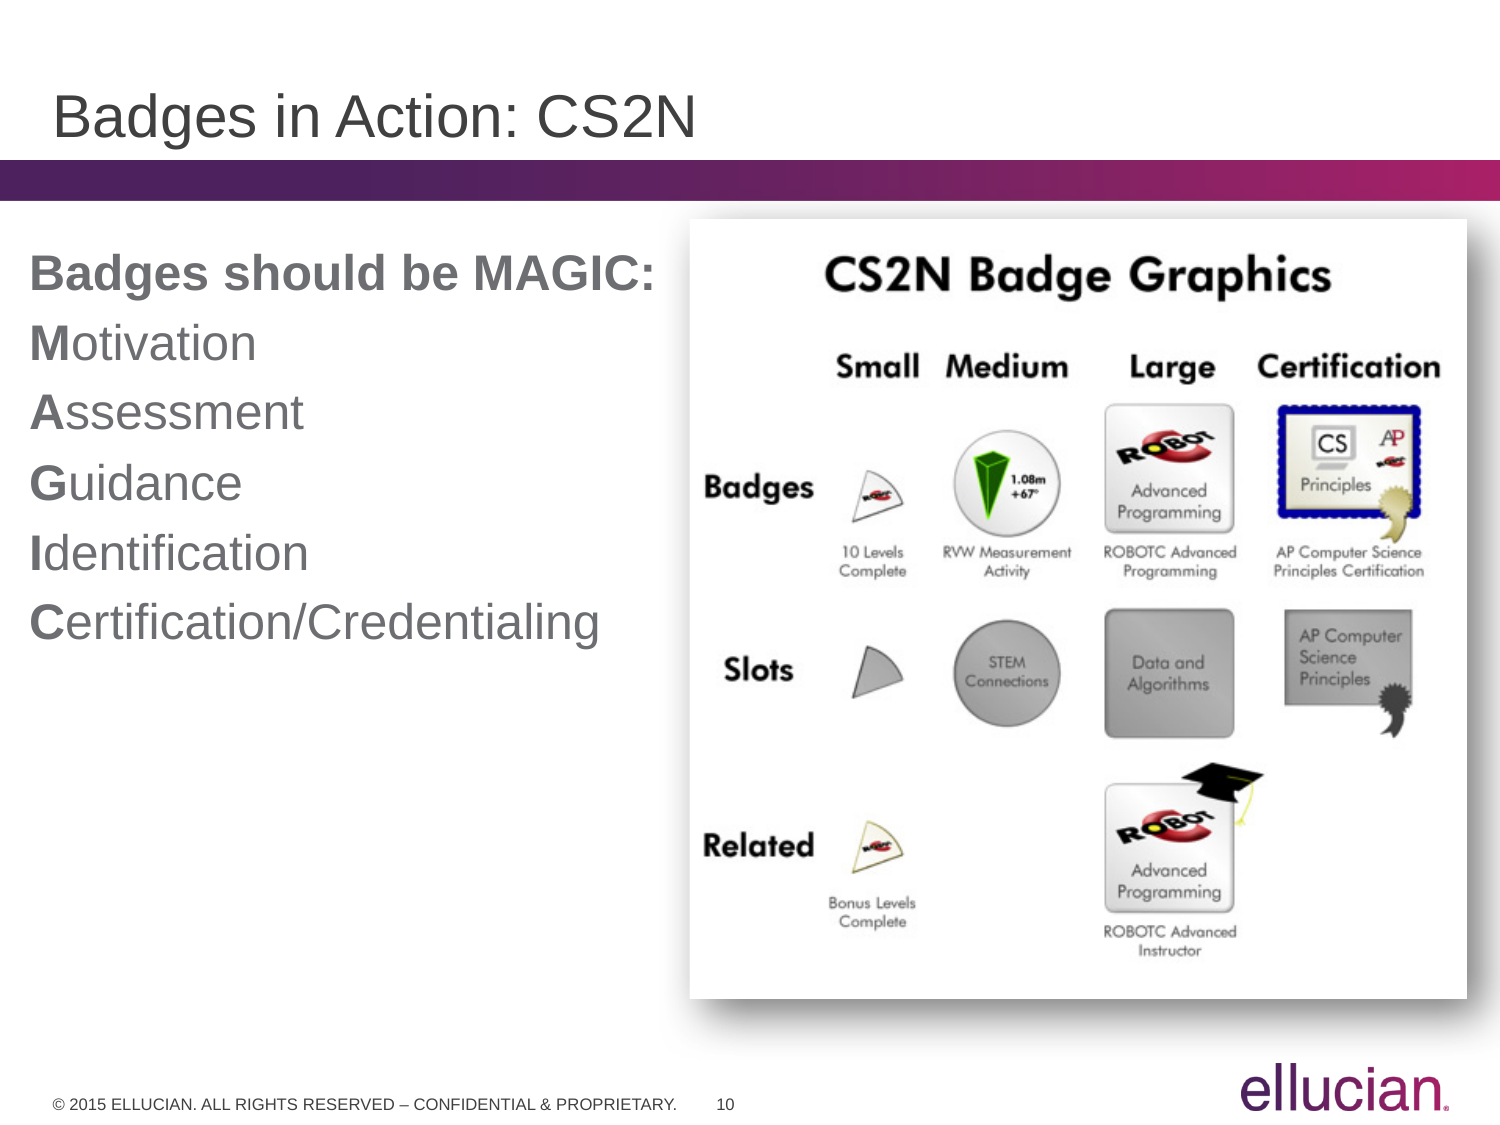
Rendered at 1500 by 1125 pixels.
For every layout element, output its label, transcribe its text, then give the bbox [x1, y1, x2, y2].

list Badges should be MAGIC: Motivation Assessment Guidance Identification Certification/Credentialing [29, 239, 1425, 1042]
title Badges in Action: CS2N [52, 14, 1449, 150]
picture [0, 160, 1500, 201]
picture [689, 219, 1467, 1000]
picture [1241, 1063, 1449, 1111]
